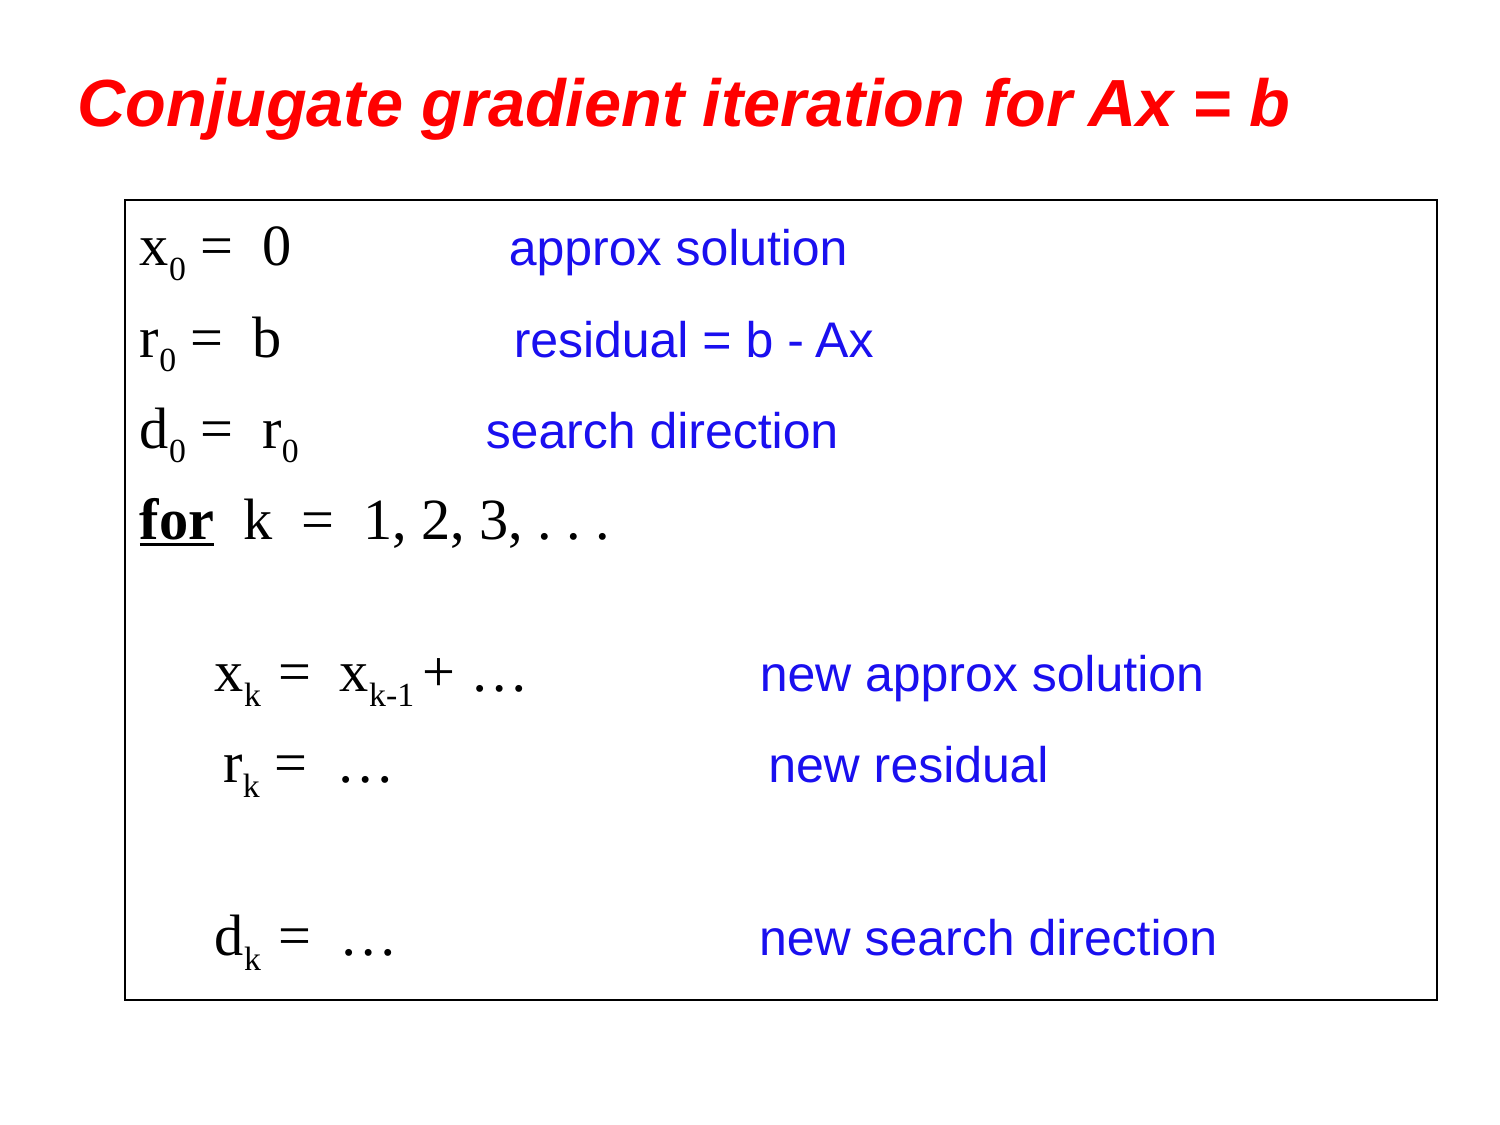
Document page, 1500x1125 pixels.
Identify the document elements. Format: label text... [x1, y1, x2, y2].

title Conjugate gradient iteration for Ax = b [61, 49, 1463, 151]
text_box x0 = 0 approx solution r0 = b residual = b - Ax d0 = r0 search direction for k = 1, 2, 3, . . . xk = xk-1 + … new approx solution rk = … new residual dk = … new search direction [125, 200, 1438, 1000]
